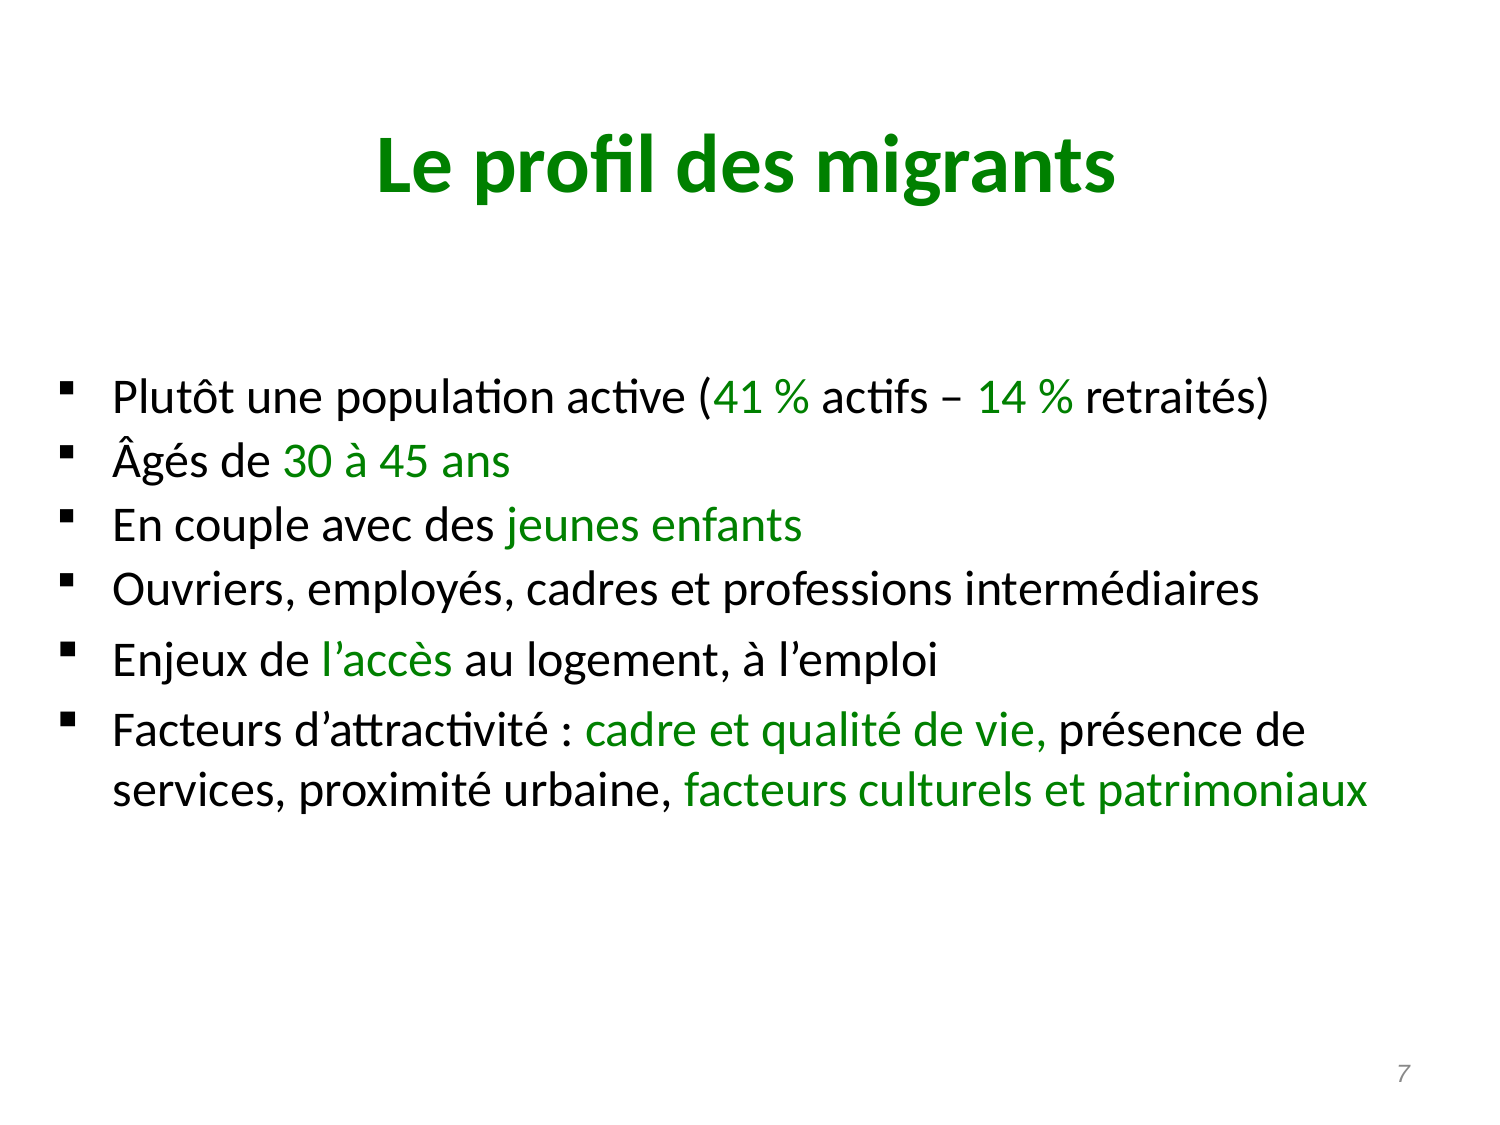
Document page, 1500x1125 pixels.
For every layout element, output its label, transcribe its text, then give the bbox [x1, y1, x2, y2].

text_box 7 [1074, 1042, 1425, 1103]
list Le profil des migrants Plutôt une population active (41 % actifs – 14 % retraités) Âgés de 30 à 45 ans En couple avec des jeunes enfants Ouvriers, employés, cadres et professions intermédiaires Enjeux de l’accès au logement, à l’emploi Facteurs d’attractivité : cadre et qualité de vie, présence de services, proximité urbaine, facteurs culturels et patrimoniaux [40, 113, 1453, 906]
